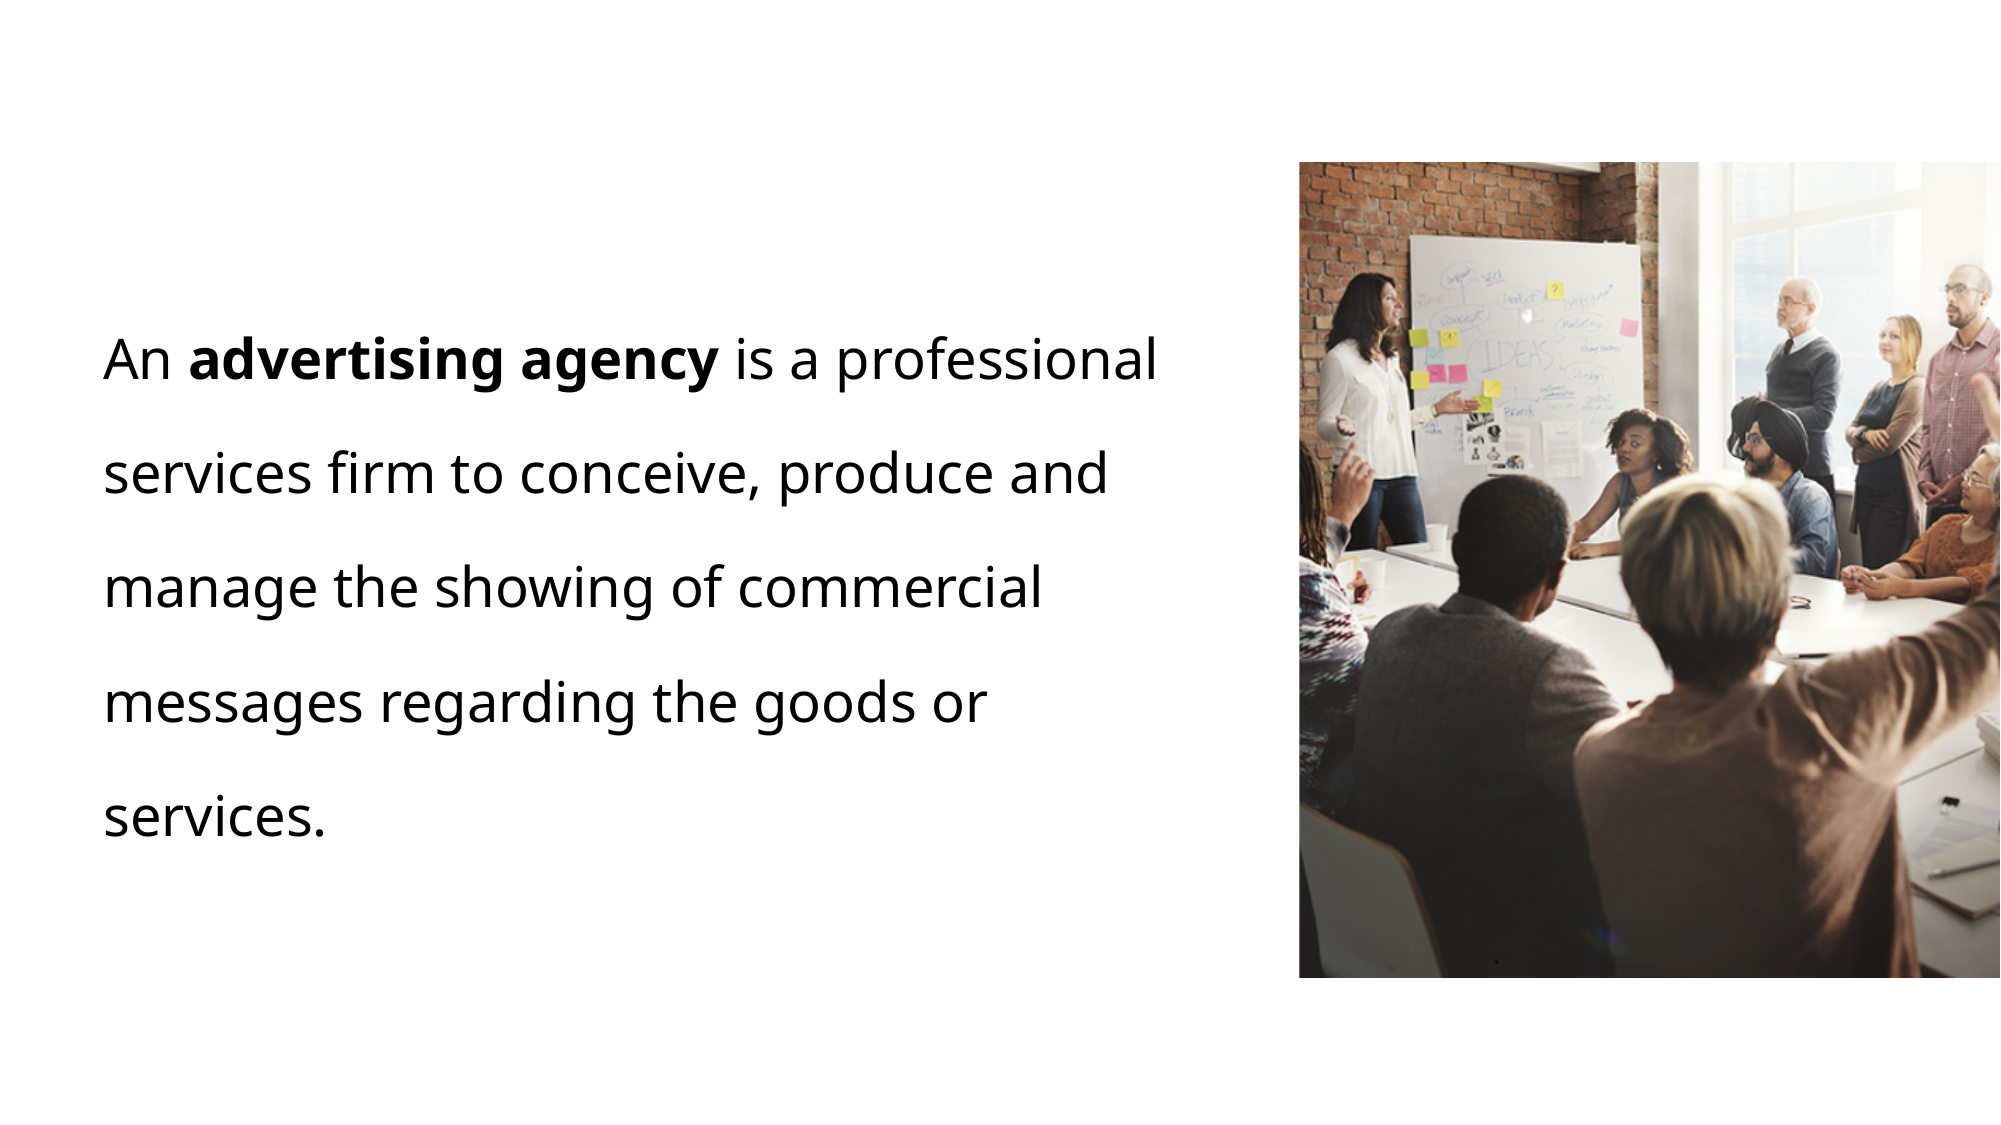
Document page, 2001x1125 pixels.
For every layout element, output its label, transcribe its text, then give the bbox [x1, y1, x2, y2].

picture [1299, 162, 2000, 978]
list An advertising agency is a professional services firm to conceive, produce and manage the showing of commercial messages regarding the goods or services. [95, 273, 1168, 866]
